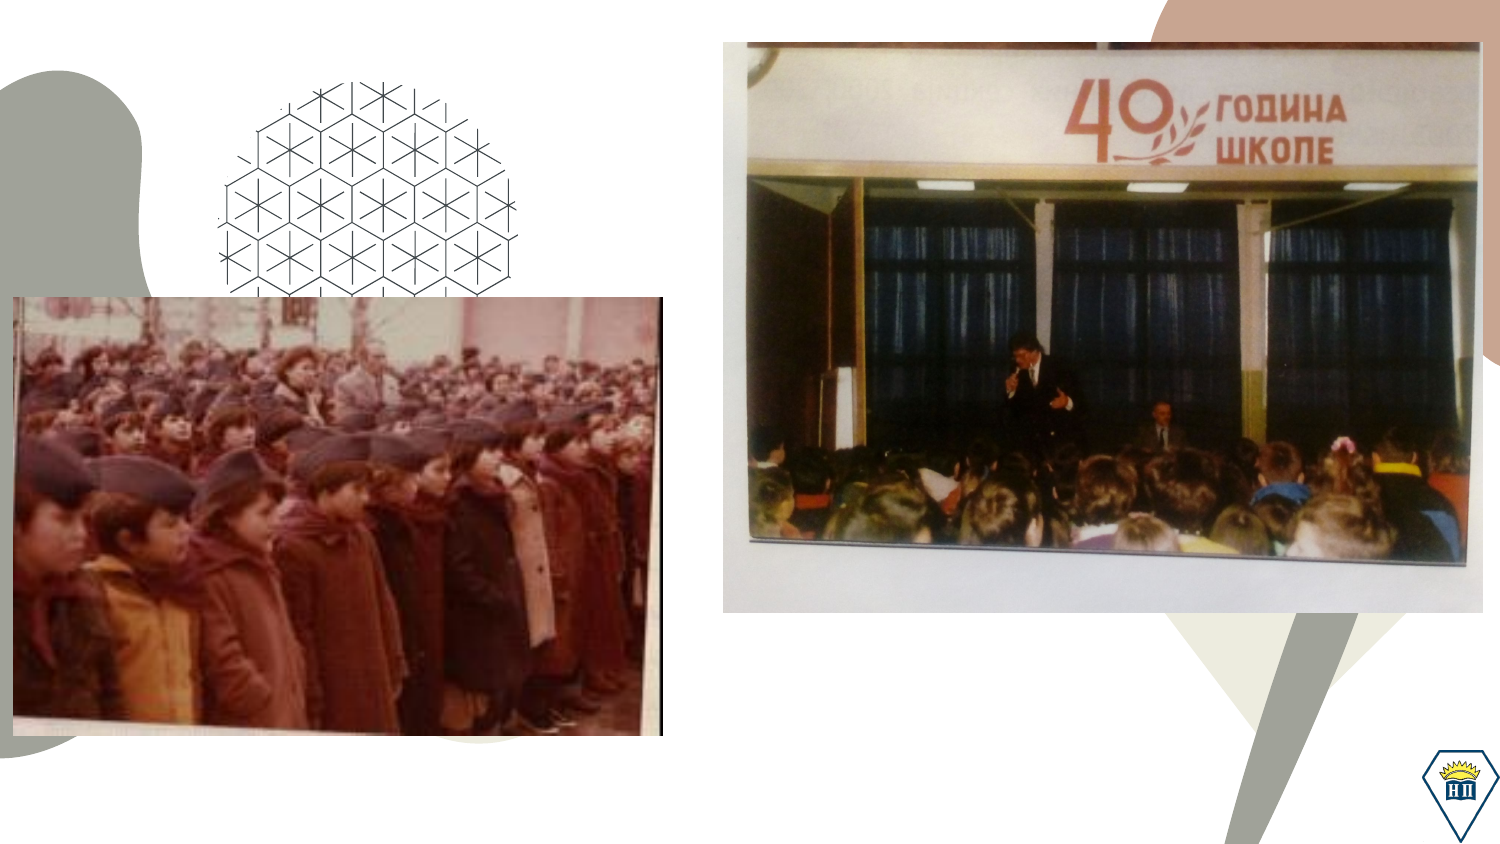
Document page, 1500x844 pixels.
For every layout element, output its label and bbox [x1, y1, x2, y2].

picture [723, 42, 1483, 613]
picture [12, 296, 663, 736]
picture [1420, 748, 1500, 844]
